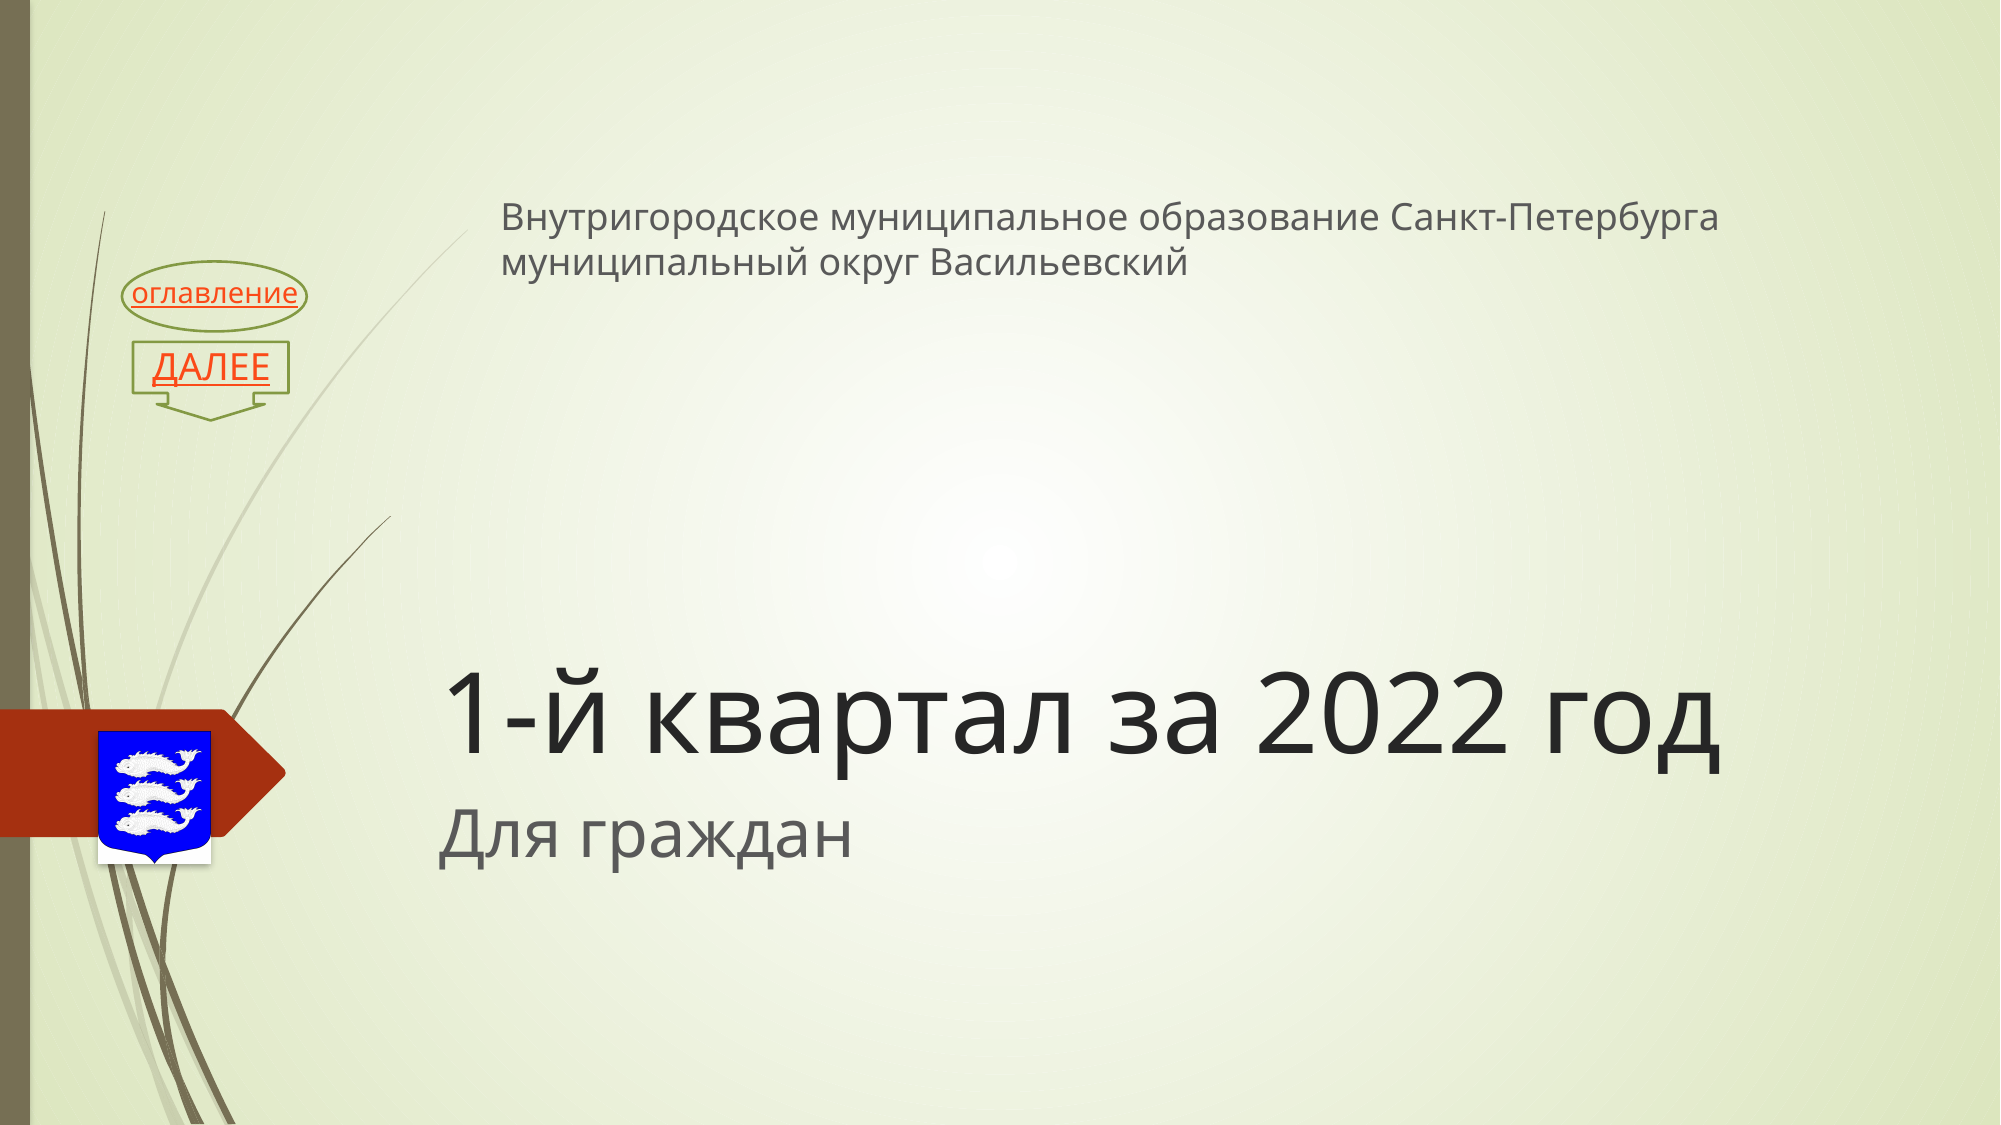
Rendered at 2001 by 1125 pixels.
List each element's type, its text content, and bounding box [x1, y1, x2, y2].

picture [98, 731, 211, 865]
text_box [162, 260, 266, 266]
text_box ДАЛЕЕ [123, 335, 300, 402]
text_box оглавление [116, 266, 314, 322]
subtitle Для граждан [424, 783, 1888, 969]
text_box [147, 322, 282, 333]
title 1-й квартал за 2022 год [424, 412, 1888, 783]
text_box [155, 402, 267, 422]
text_box Внутригородское муниципальное образование Санкт-Петербурга муниципальный округ Васильевский [485, 185, 1948, 371]
